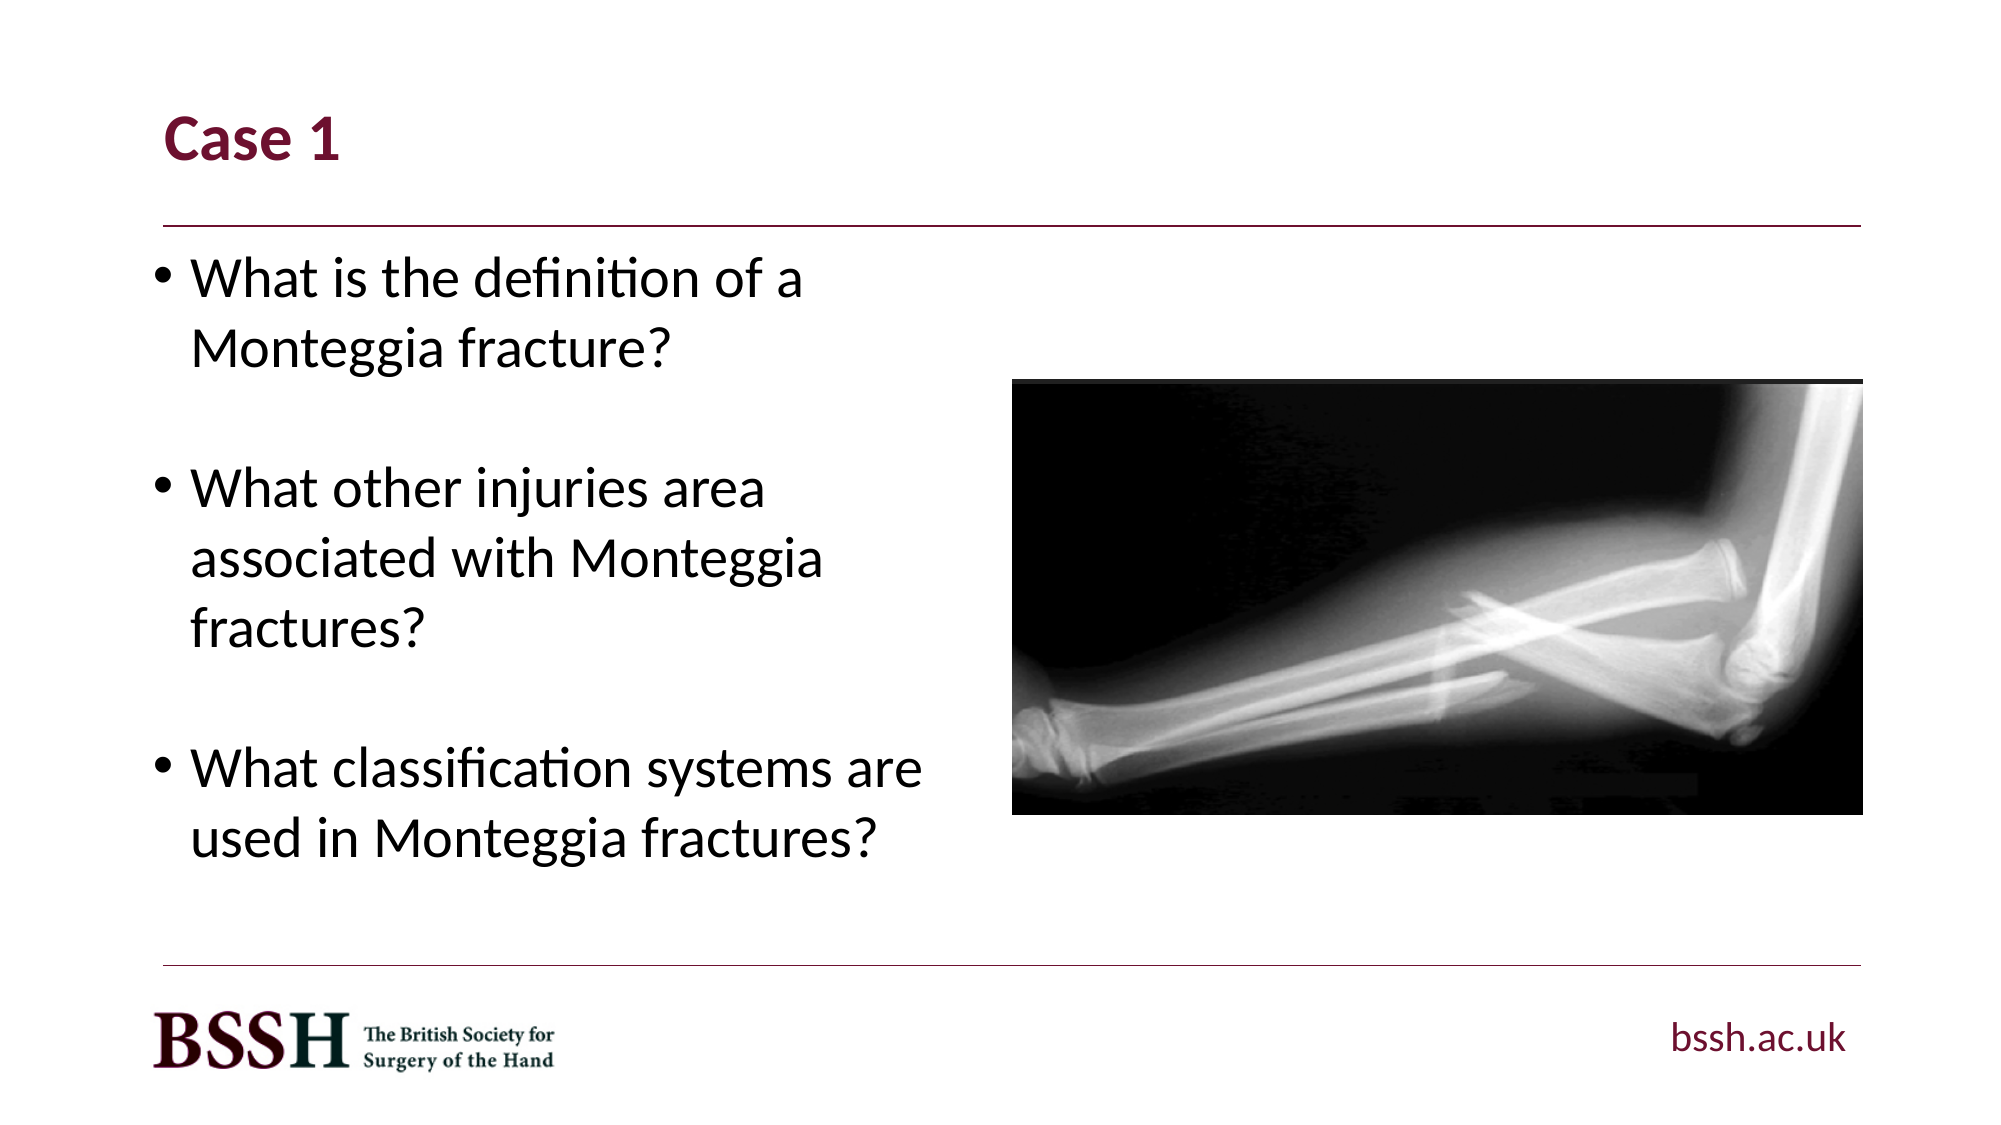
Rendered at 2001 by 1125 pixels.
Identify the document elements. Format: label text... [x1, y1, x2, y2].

list What is the definition of a Monteggia fracture? What other injuries area associated with Monteggia fractures? What classification systems are used in Monteggia fractures? [138, 232, 988, 946]
text_box Case 1 [150, 86, 1629, 182]
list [1012, 379, 1863, 815]
picture [149, 1004, 563, 1083]
text_box bssh.ac.uk [1569, 1002, 1862, 1068]
